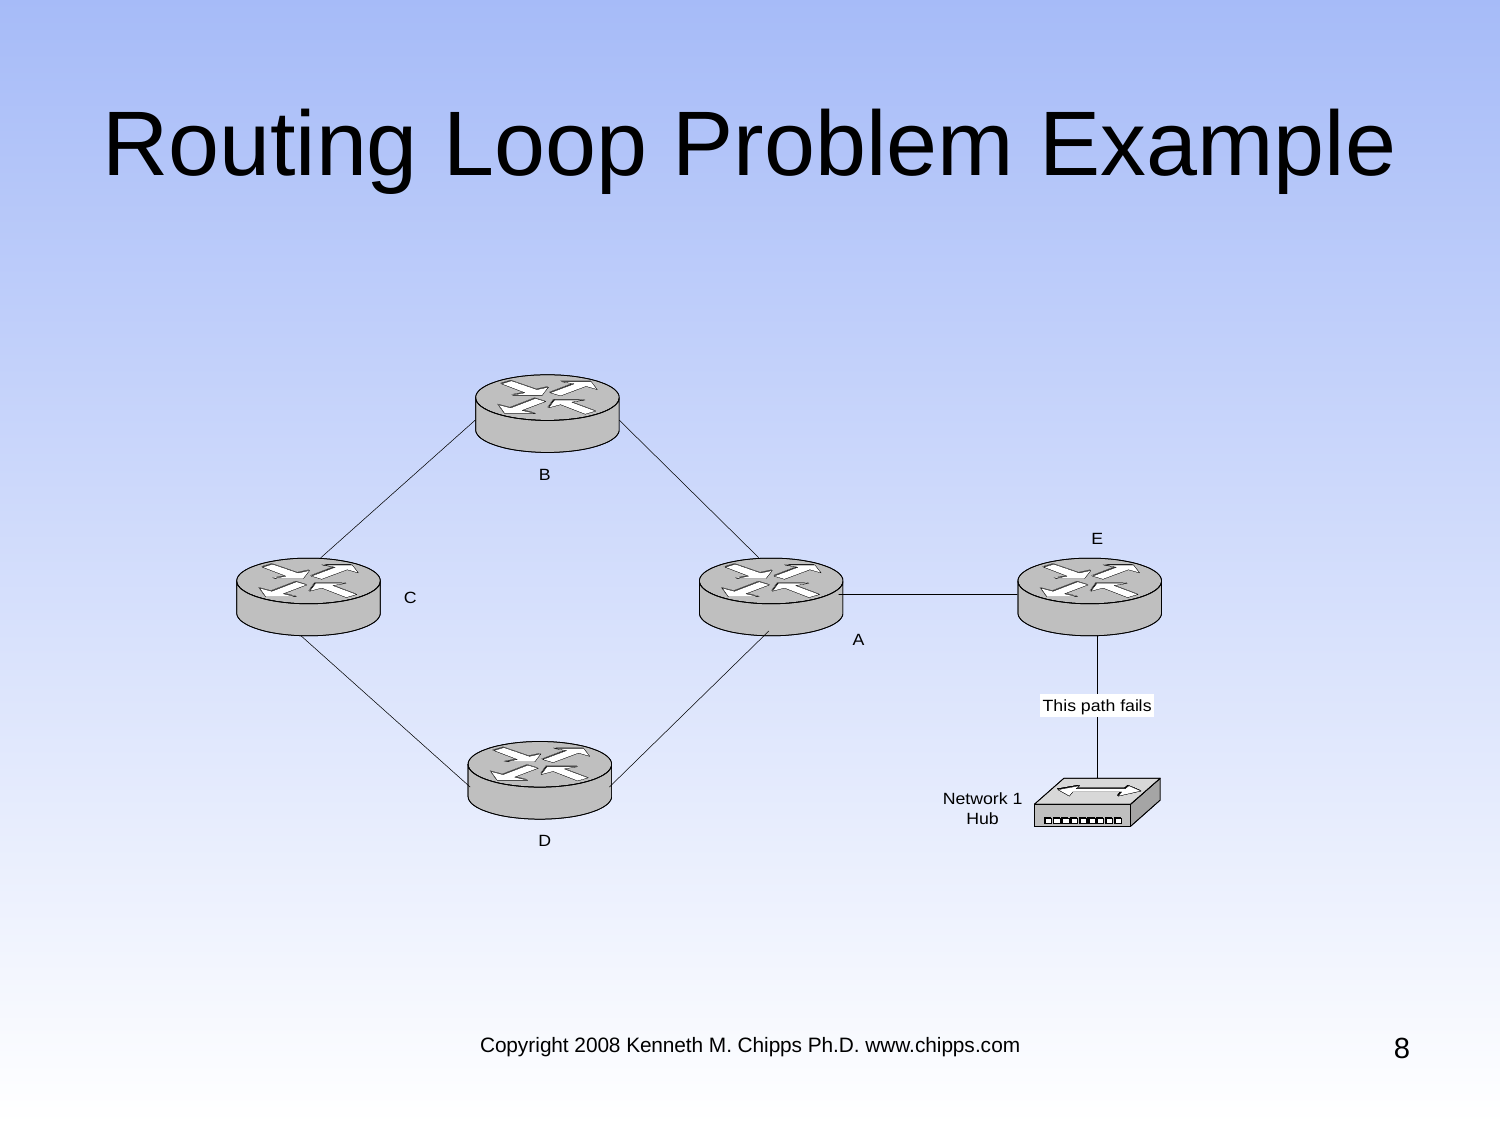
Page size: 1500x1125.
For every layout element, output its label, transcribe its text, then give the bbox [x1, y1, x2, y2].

title Routing Loop Problem Example [74, 44, 1426, 233]
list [233, 371, 1165, 855]
footer Copyright 2008 Kenneth M. Chipps Ph.D. www.chipps.com [449, 1024, 1051, 1103]
slide_number 8 [1074, 1021, 1426, 1101]
